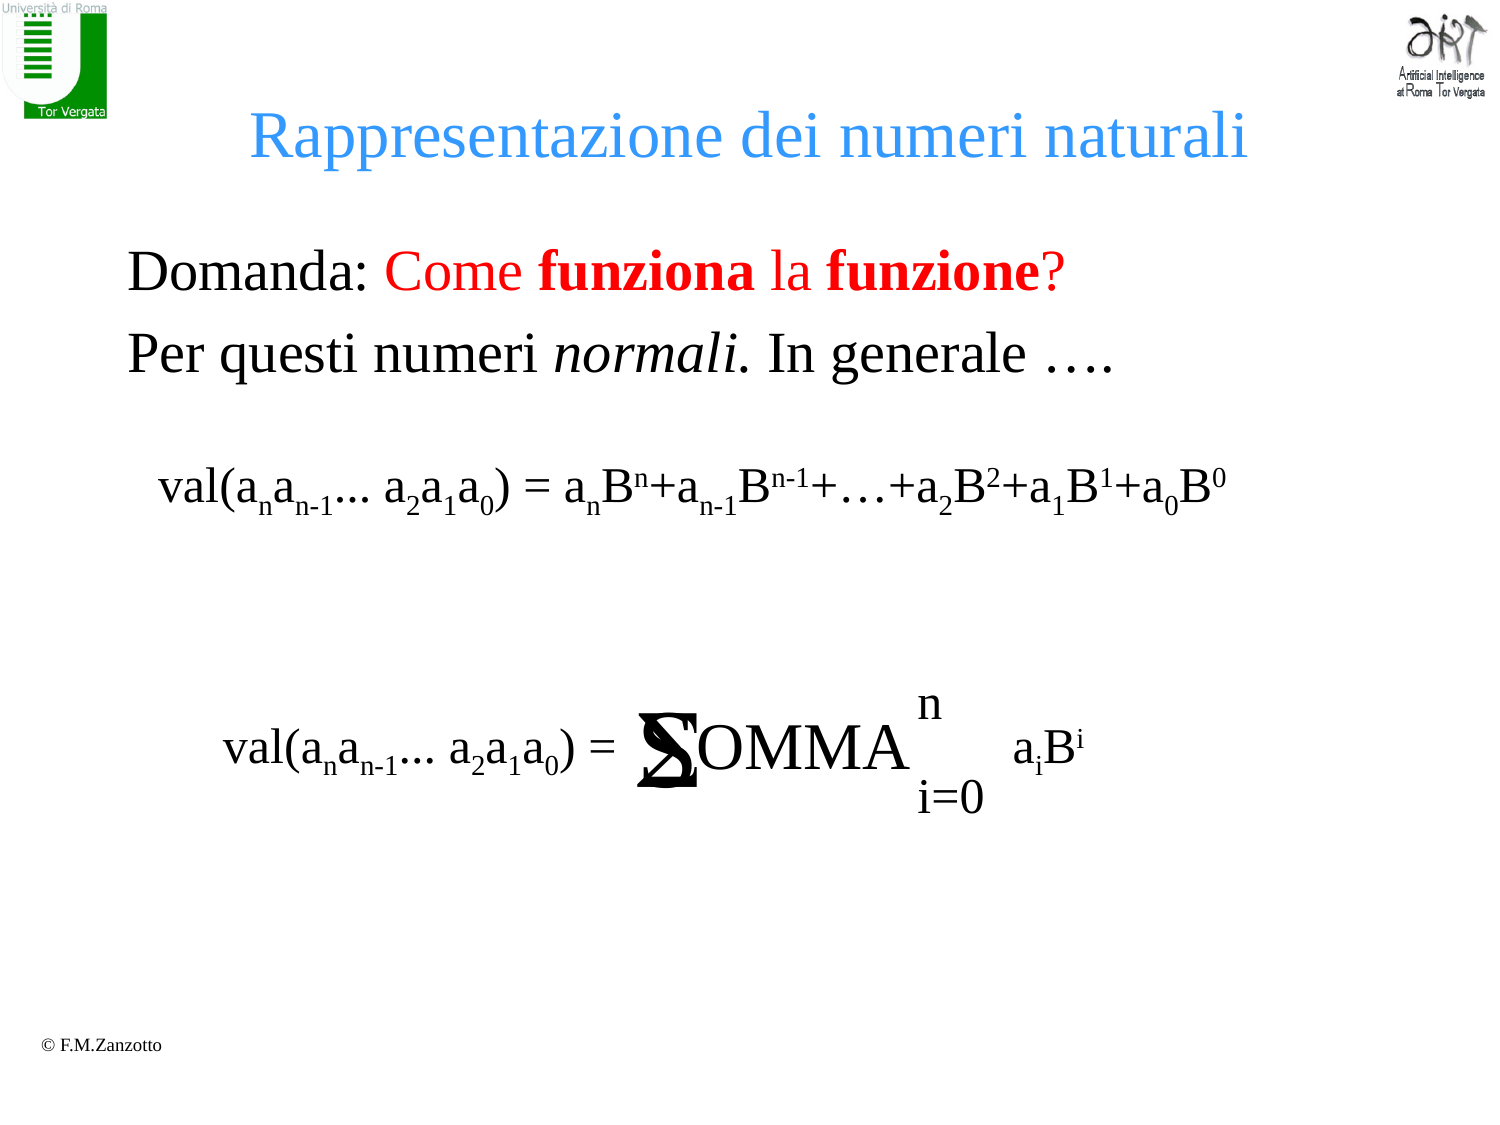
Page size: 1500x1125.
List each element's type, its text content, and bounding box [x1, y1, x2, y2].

text_box Domanda: Come funziona la funzione? Per questi numeri normali. In generale …. [112, 224, 1388, 399]
title Rappresentazione dei numeri naturali [112, 74, 1388, 188]
text_box OMMA [718, 695, 926, 791]
text_box val(anan-1... a2a1a0) = [208, 705, 621, 789]
text_box aiBi [998, 705, 1100, 789]
picture [1387, 8, 1495, 101]
text_box val(anan-1... a2a1a0) = anBn+an-1Bn-1+…+a2B2+a1B1+a0B0 [143, 445, 1242, 529]
picture [1, 1, 107, 119]
text_box i=0 [902, 756, 1000, 831]
text_box n [902, 662, 958, 738]
text_box S [621, 667, 718, 818]
